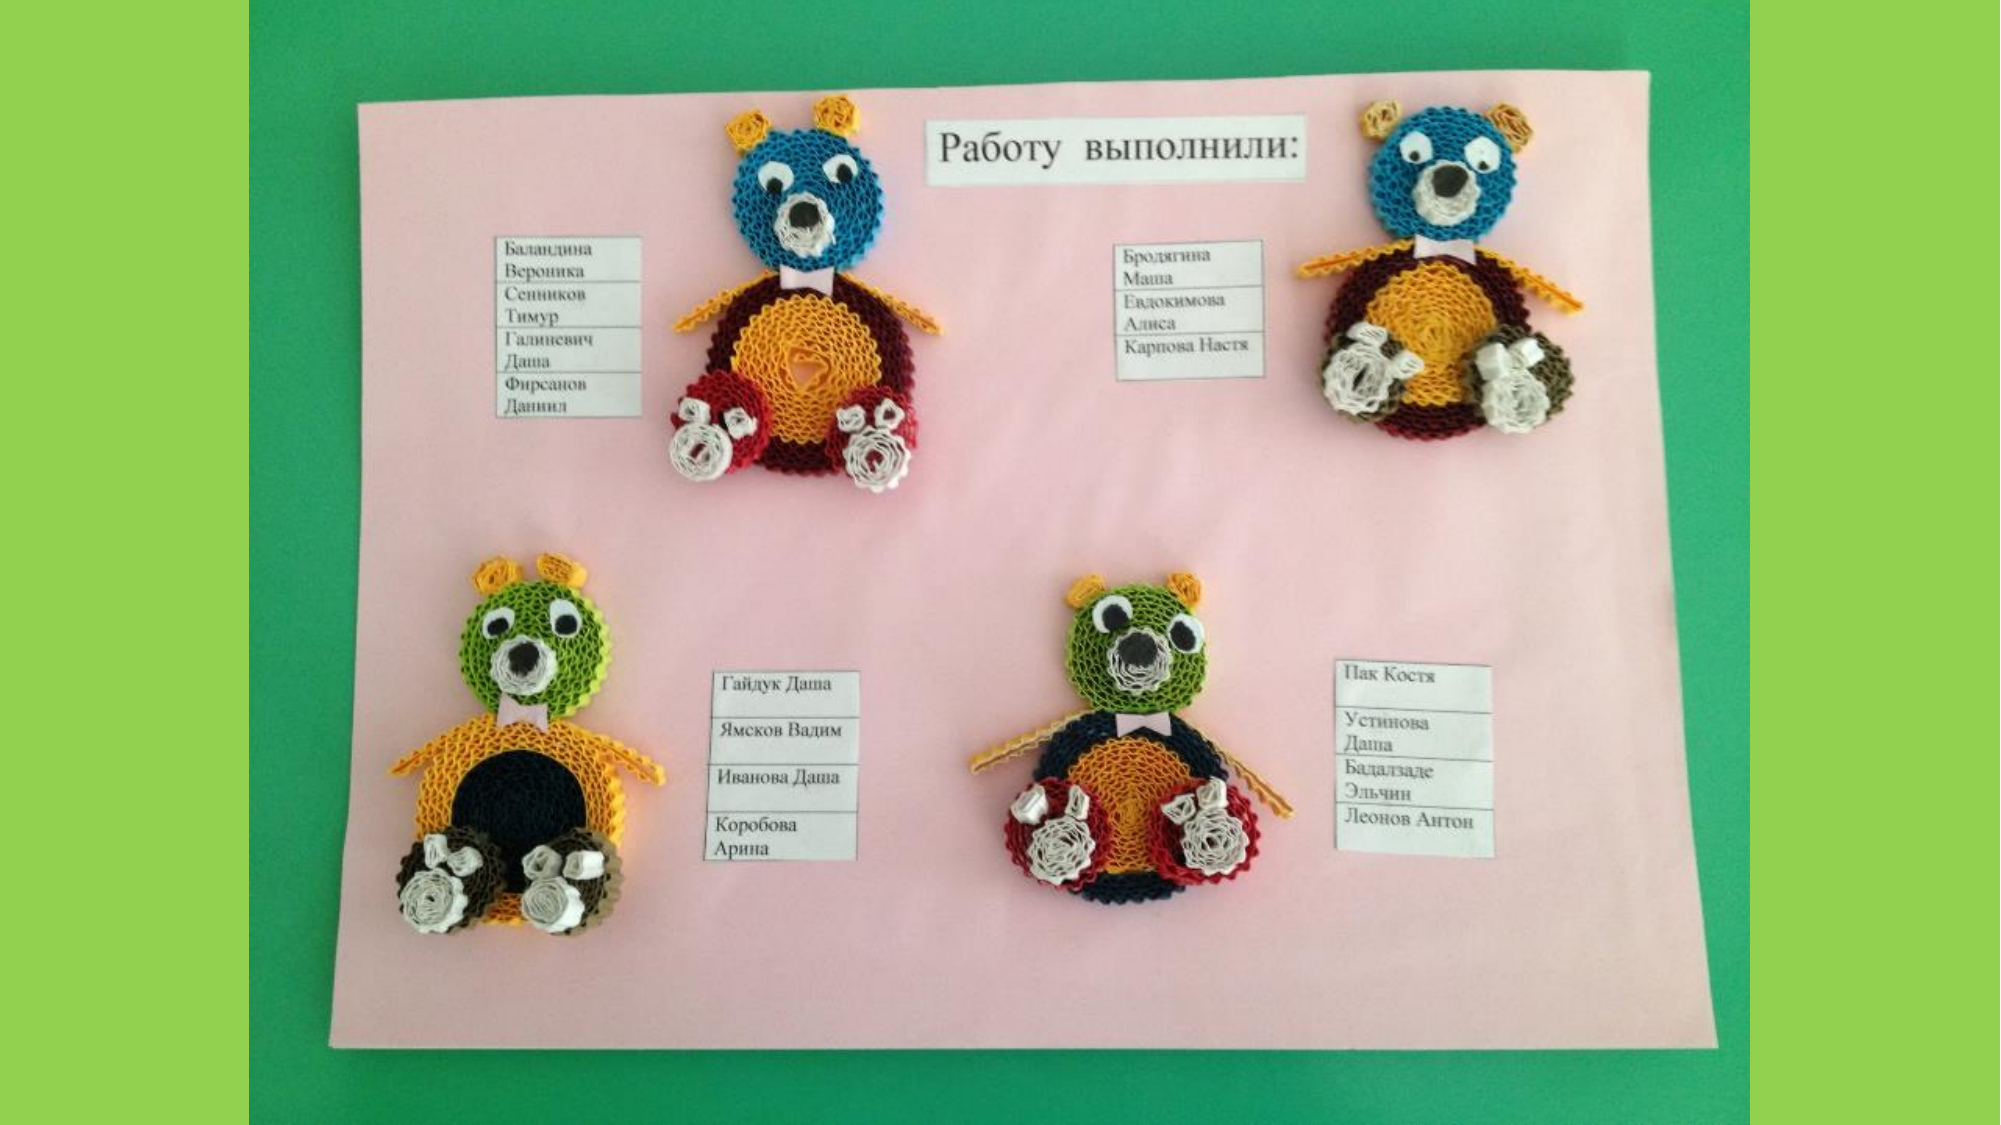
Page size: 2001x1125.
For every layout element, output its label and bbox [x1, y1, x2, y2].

picture [249, 0, 1750, 1125]
